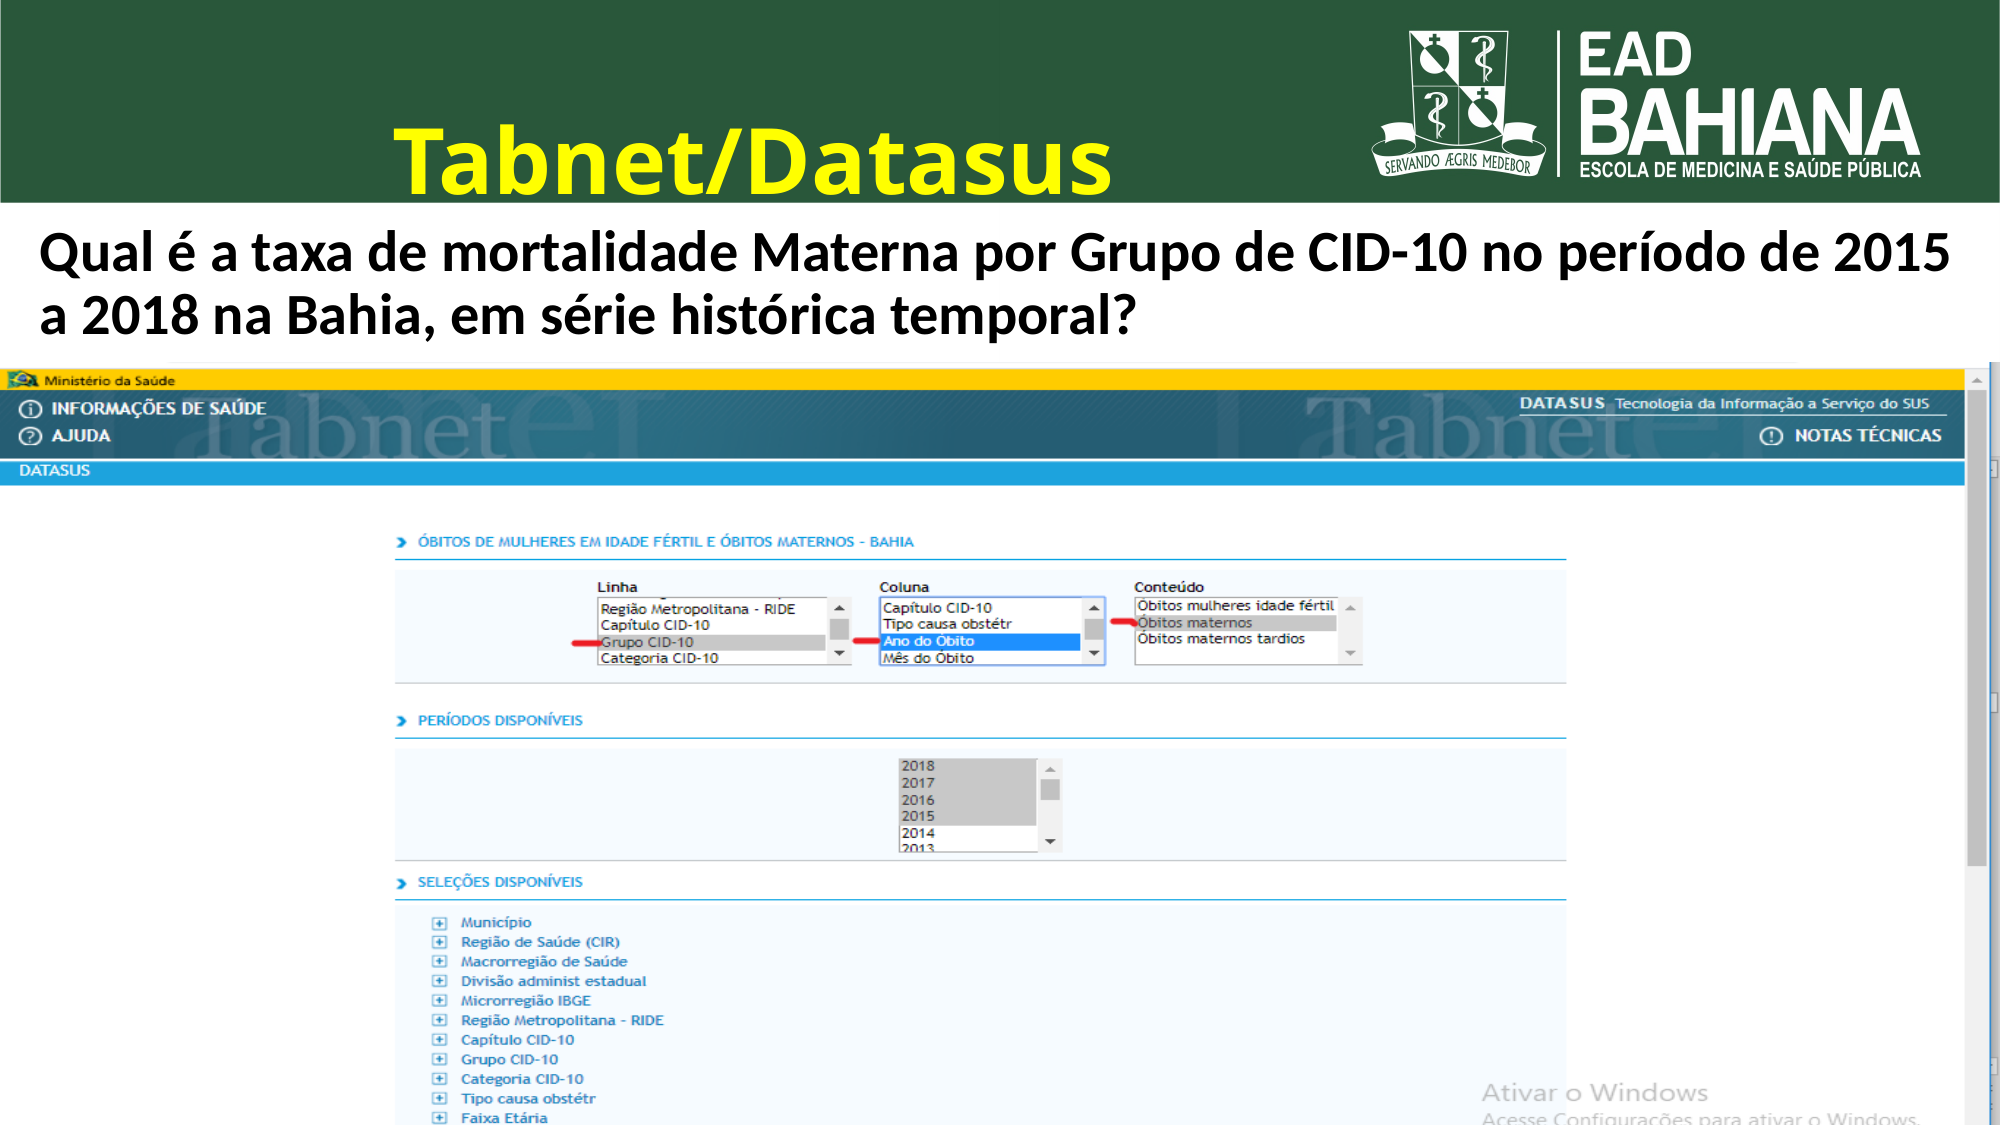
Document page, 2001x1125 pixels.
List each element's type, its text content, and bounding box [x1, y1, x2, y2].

title Tabnet/Datasus [0, 56, 1616, 274]
list Qual é a taxa de mortalidade Materna por Grupo de CID-10 no período de 2015 a 2018 na Bahia, em série histórica temporal? [24, 213, 1980, 362]
picture [0, 0, 2000, 1125]
